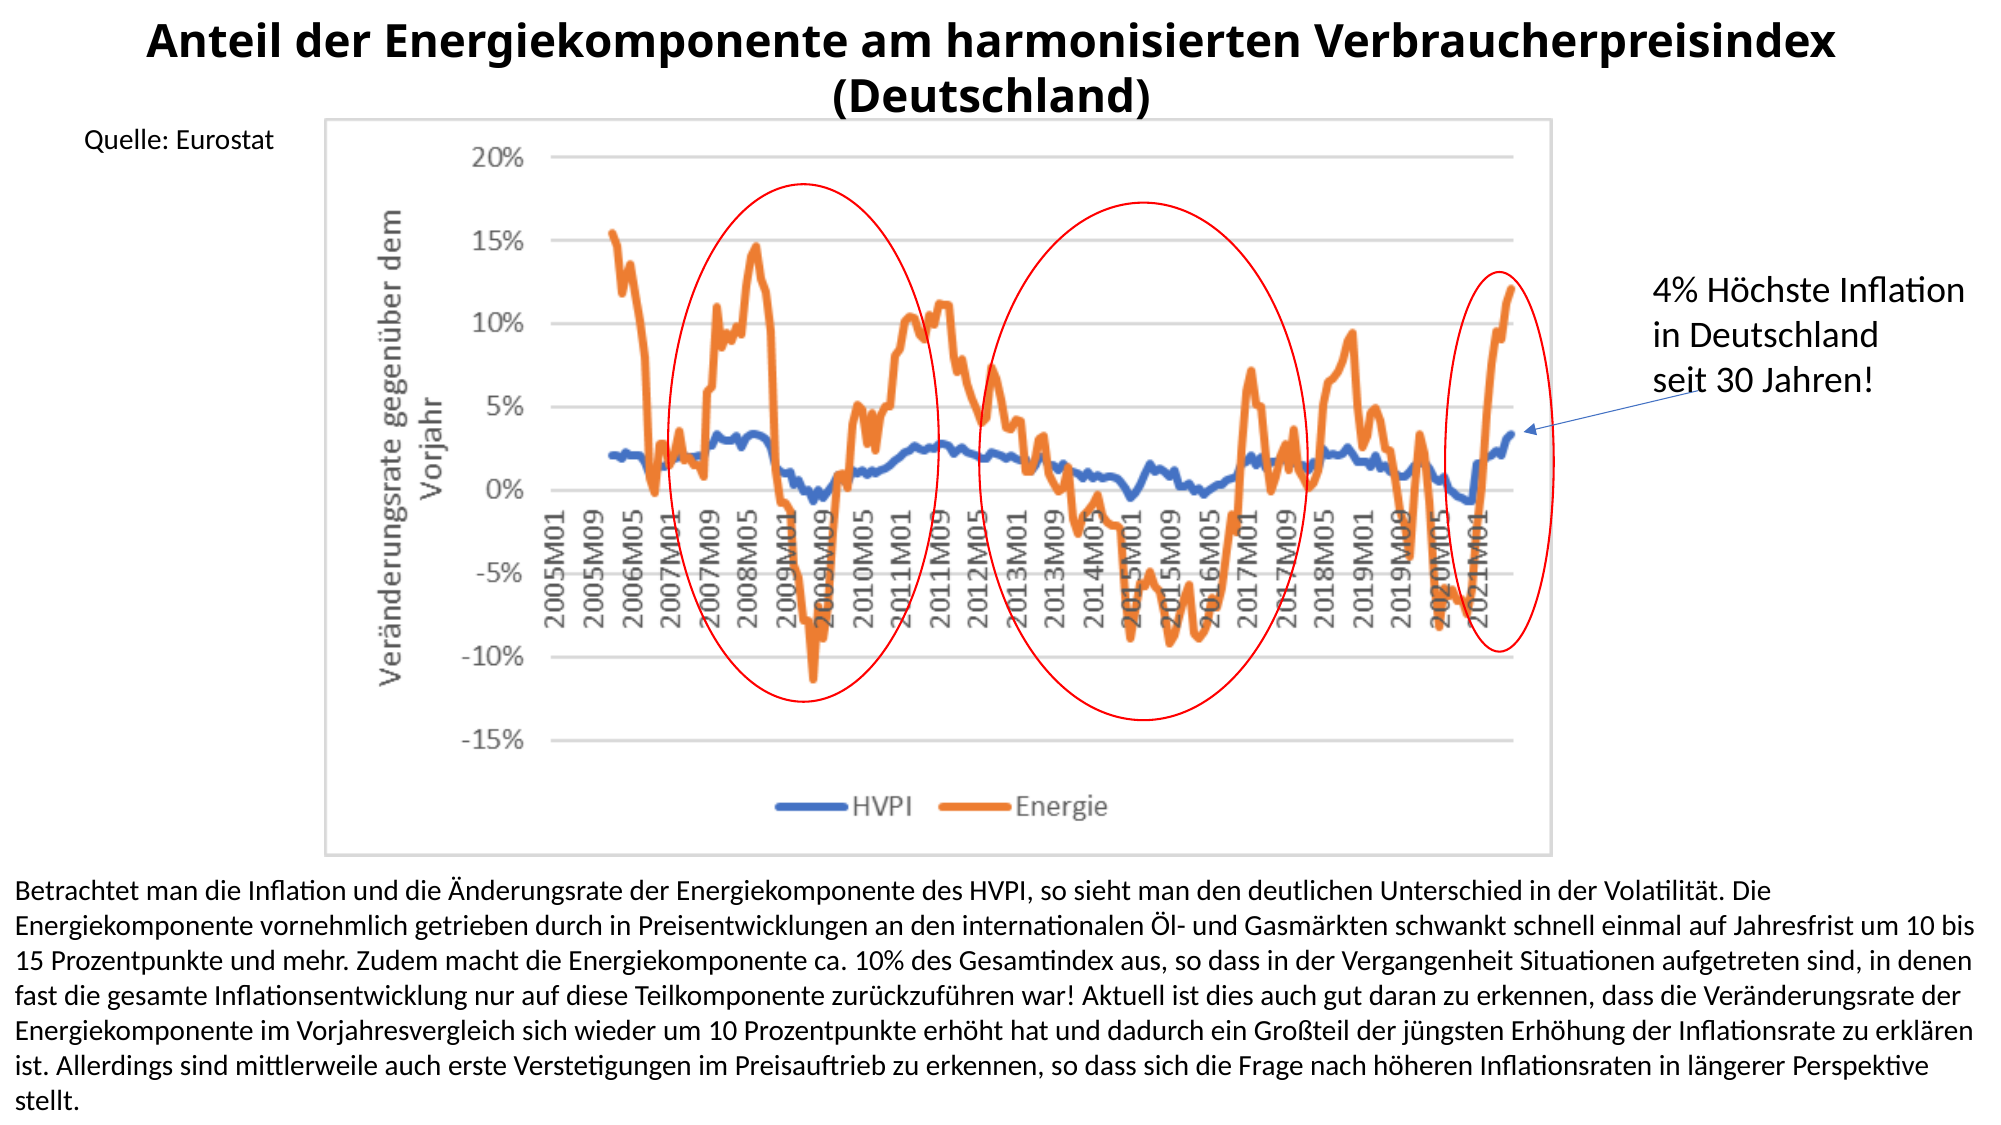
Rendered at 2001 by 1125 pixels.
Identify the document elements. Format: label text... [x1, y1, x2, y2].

picture [324, 118, 1553, 857]
text_box 4% Höchste Inflation in Deutschland seit 30 Jahren! [1637, 257, 1981, 408]
text_box Betrachtet man die Inflation und die Änderungsrate der Energiekomponente des HVPI, so sieht man den deutlichen Unterschied in der Volatilität. Die Energiekomponente vornehmlich getrieben durch in Preisentwicklungen an den internationalen Öl- und Gasmärkten schwankt schnell einmal auf Jahresfrist um 10 bis 15 Prozentpunkte und mehr. Zudem macht die Energiekomponente ca. 10% des Gesamtindex aus, so dass in der Vergangenheit Situationen aufgetreten sind, in denen fast die gesamte Inflationsentwicklung nur auf diese Teilkomponente zurückzuführen war! Aktuell ist dies auch gut daran zu erkennen, dass die Veränderungsrate der Energiekomponente im Vorjahresvergleich sich wieder um 10 Prozentpunkte erhöht hat und dadurch ein Großteil der jüngsten Erhöhung der Inflationsrate zu erklären ist. Allerdings sind mittlerweile auch erste Verstetigungen im Preisauftrieb zu erkennen, so dass sich die Frage nach höheren Inflationsraten in längerer Perspektive stellt. [0, 864, 2000, 1124]
text_box Quelle: Eurostat [69, 113, 290, 164]
text_box Anteil der Energiekomponente am harmonisierten Verbraucherpreisindex (Deutschland) [0, 3, 1984, 130]
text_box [1523, 390, 1699, 433]
